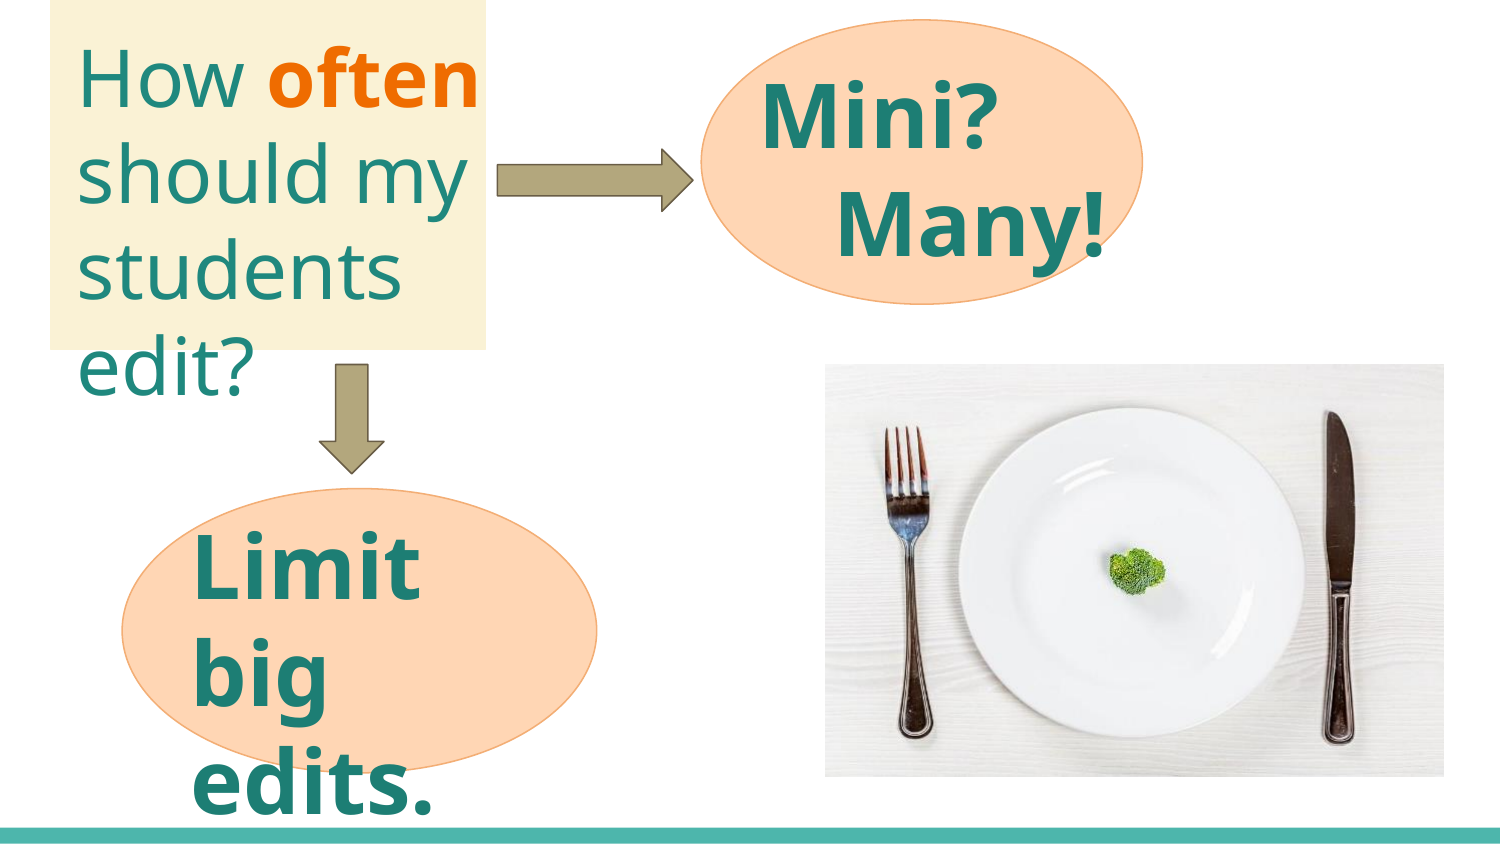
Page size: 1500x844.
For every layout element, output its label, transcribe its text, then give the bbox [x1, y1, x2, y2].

text_box [319, 364, 385, 474]
text_box [701, 78, 743, 246]
text_box [584, 584, 597, 677]
text_box [51, 0, 486, 350]
text_box [294, 488, 425, 494]
text_box [825, 290, 1018, 305]
text_box [497, 149, 694, 212]
text_box Mini? Many! [743, 44, 1178, 290]
title How often should my students edit? [61, 12, 546, 129]
text_box [798, 19, 1045, 44]
picture [825, 364, 1444, 777]
text_box Limit big edits. [100, 494, 584, 844]
